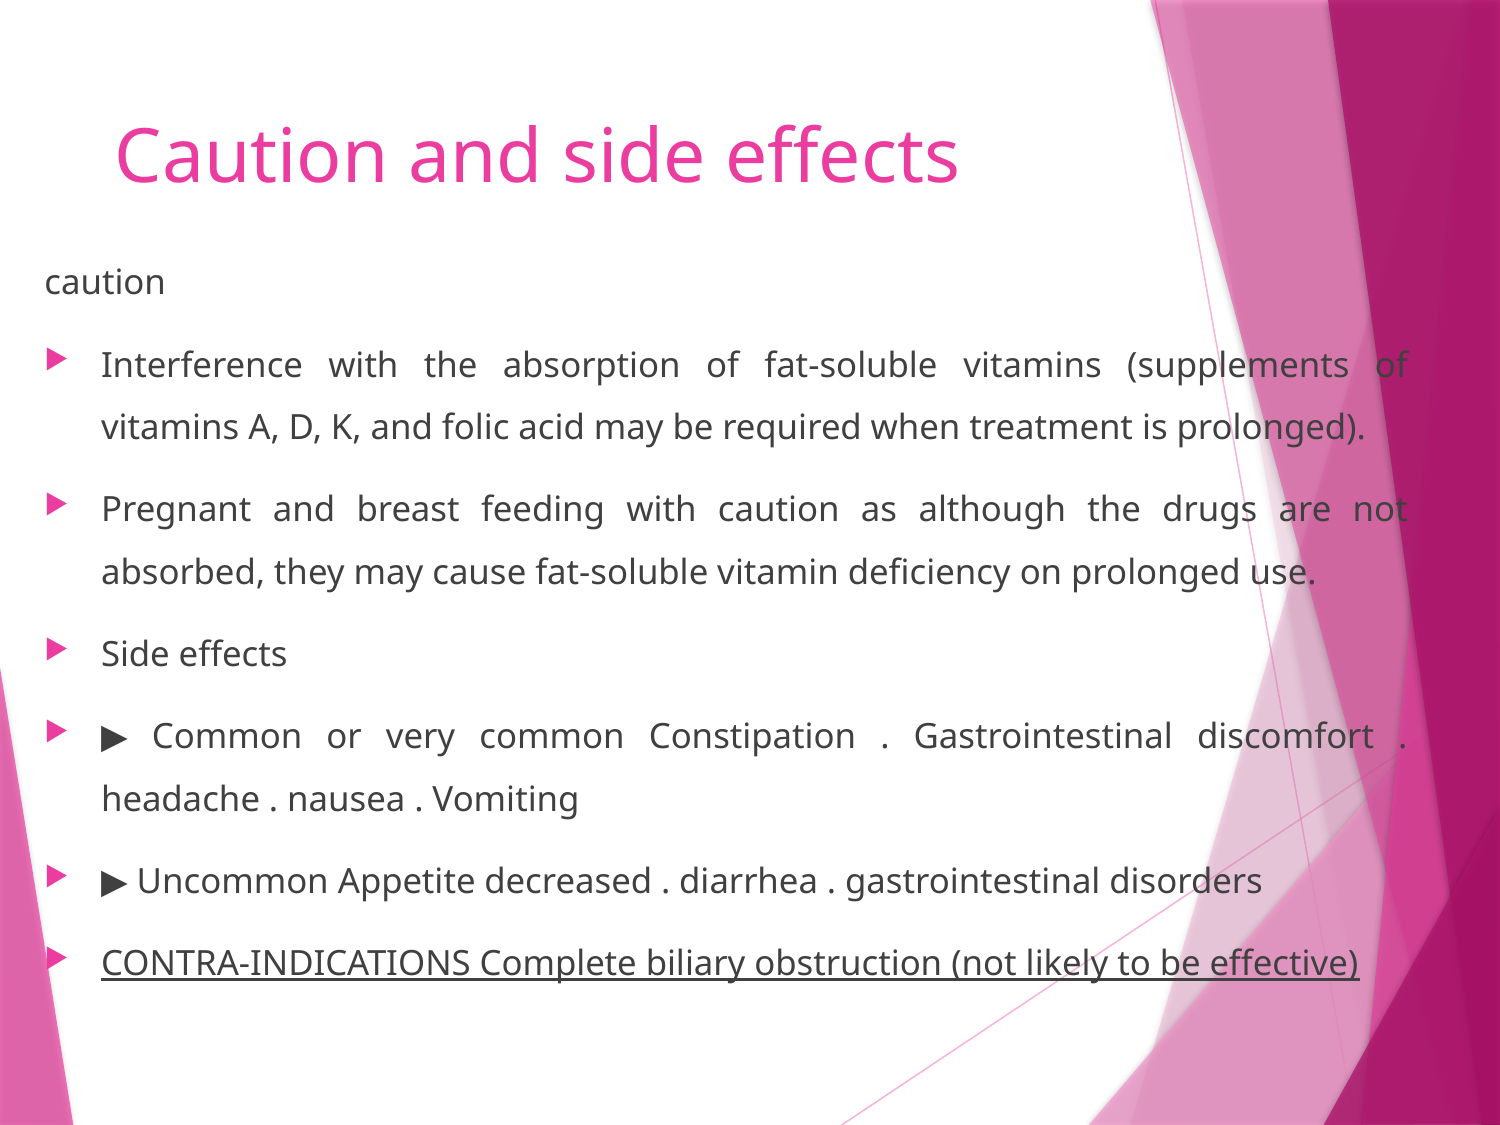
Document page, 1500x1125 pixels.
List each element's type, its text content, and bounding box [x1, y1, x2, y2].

title Caution and side effects [99, 99, 1142, 231]
list caution Interference with the absorption of fat-soluble vitamins (supplements of vitamins A, D, K, and folic acid may be required when treatment is prolonged). Pregnant and breast feeding with caution as although the drugs are not absorbed, they may cause fat-soluble vitamin deficiency on prolonged use. Side effects ▶ Common or very common Constipation . Gastrointestinal discomfort . headache . nausea . Vomiting ▶ Uncommon Appetite decreased . diarrhea . gastrointestinal disorders CONTRA-INDICATIONS Complete biliary obstruction (not likely to be effective) [29, 231, 1424, 1125]
